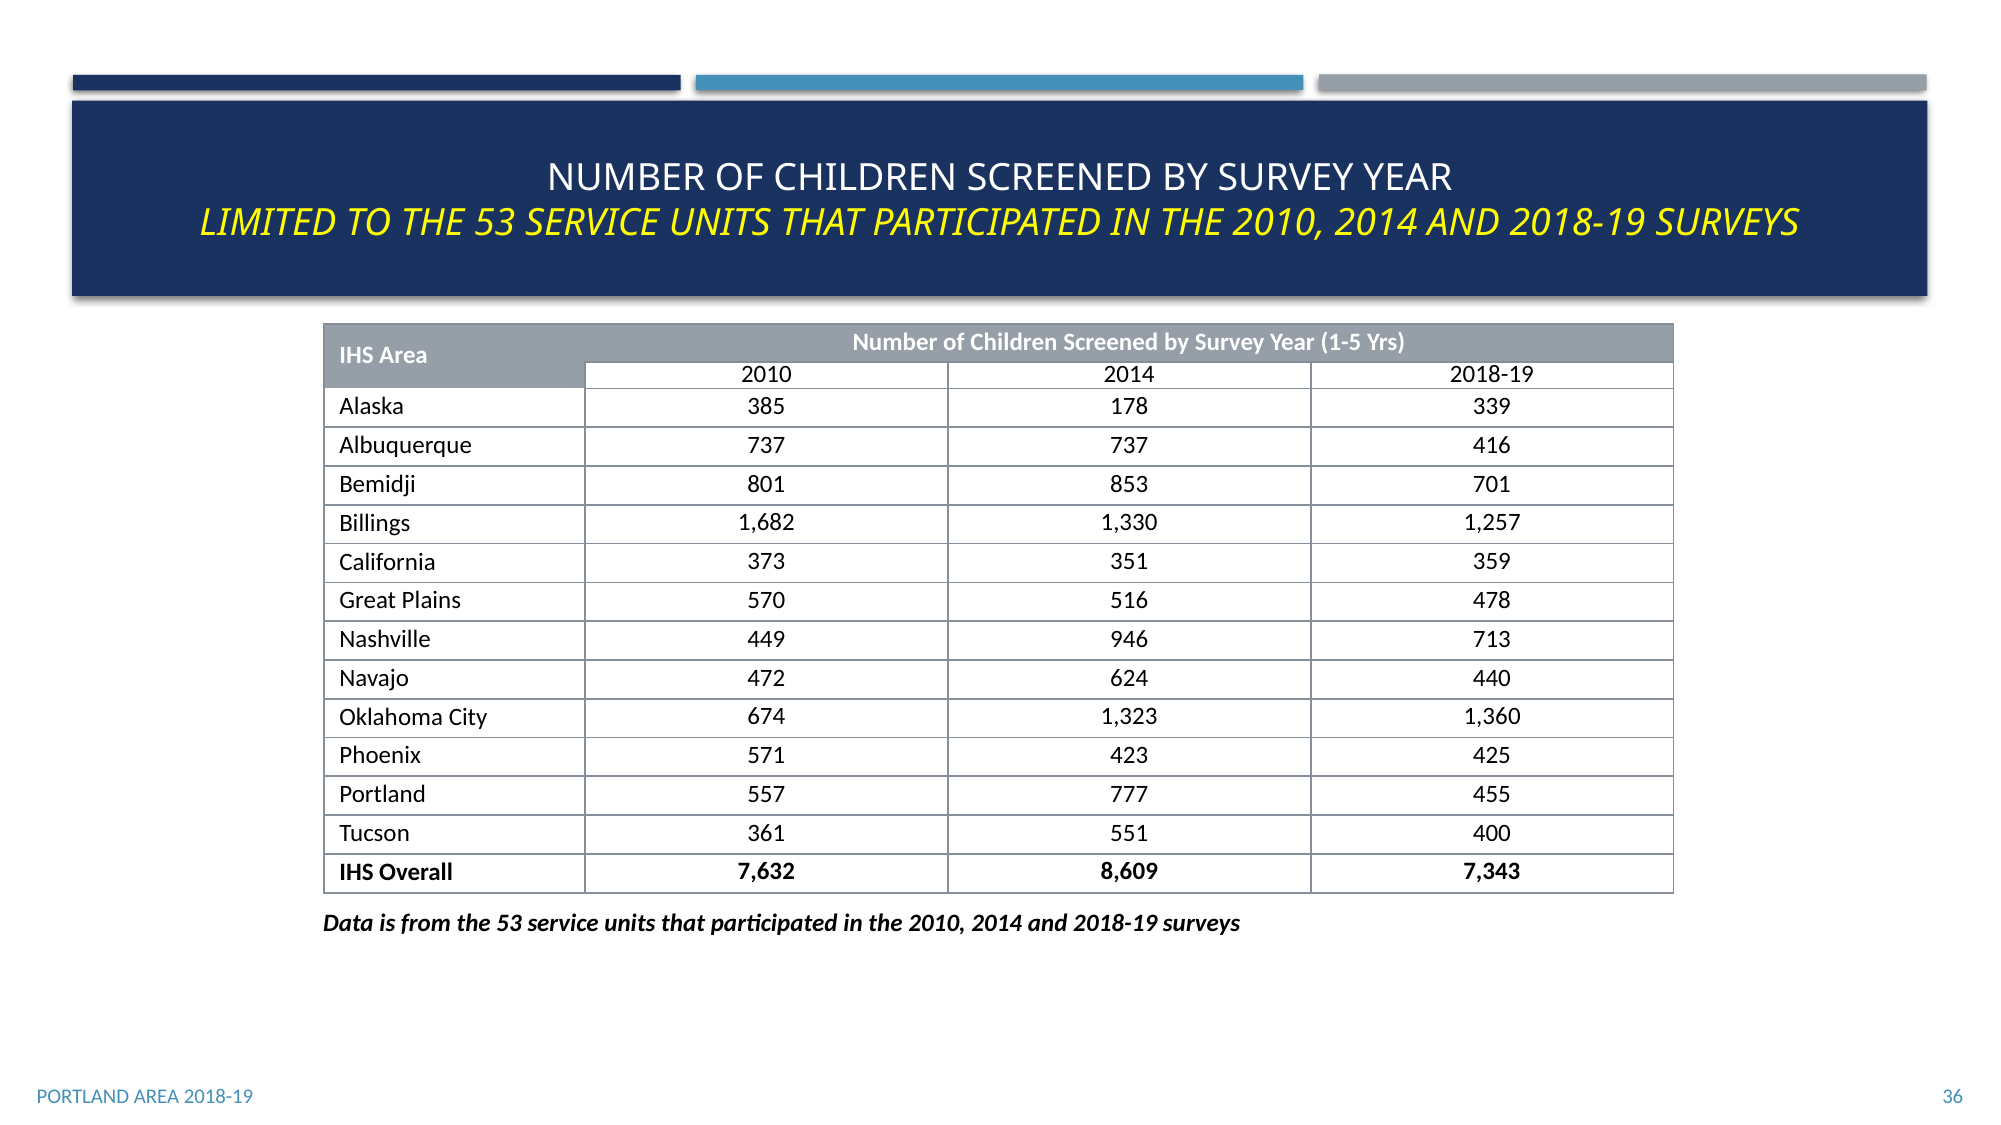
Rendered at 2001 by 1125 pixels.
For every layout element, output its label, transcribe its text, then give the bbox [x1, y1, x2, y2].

table_cell 339 [1312, 389, 1673, 426]
table_cell 7,343 [1312, 855, 1673, 892]
footer Portland Area 2018-19 [21, 1065, 1157, 1125]
table_cell Great Plains [325, 583, 584, 620]
table_cell 674 [586, 700, 947, 737]
table_cell 440 [1312, 661, 1673, 698]
title Number of Children screened by survey year limited to the 53 Service Units that participated in the 2010, 2014 and 2018-19 surveys [95, 115, 1905, 282]
table_cell 385 [586, 389, 947, 426]
table_cell 1,360 [1312, 700, 1673, 737]
table_cell Albuquerque [325, 428, 584, 465]
table_cell 400 [1312, 816, 1673, 853]
table_cell Bemidji [325, 467, 584, 504]
table_cell 2018-19 [1312, 363, 1673, 388]
table_cell 416 [1312, 428, 1673, 465]
text_box Data is from the 53 service units that participated in the 2010, 2014 and 2018-19 surveys [308, 898, 1258, 944]
table_cell 361 [586, 816, 947, 853]
table_cell 455 [1312, 777, 1673, 814]
table_cell 1,257 [1312, 506, 1673, 543]
table_cell 472 [586, 661, 947, 698]
table_cell 478 [1312, 583, 1673, 620]
table_cell 2014 [949, 363, 1310, 388]
table_cell 7,632 [586, 855, 947, 892]
table_header Number of Children Screened by Survey Year (1-5 Yrs) [585, 325, 1673, 361]
table_cell 557 [586, 777, 947, 814]
table_cell 737 [586, 428, 947, 465]
table_cell 551 [949, 816, 1310, 853]
table_cell 425 [1312, 738, 1673, 775]
table_cell 777 [949, 777, 1310, 814]
table_cell 449 [586, 622, 947, 659]
table_cell Billings [325, 506, 584, 543]
table_cell Oklahoma City [325, 700, 584, 737]
table_cell Nashville [325, 622, 584, 659]
table_cell 516 [949, 583, 1310, 620]
table_cell 178 [949, 389, 1310, 426]
table_cell 1,682 [586, 506, 947, 543]
table_cell 946 [949, 622, 1310, 659]
table_cell 2010 [586, 363, 947, 388]
slide_number 36 [1805, 1065, 1979, 1125]
table_cell IHS Overall [325, 855, 584, 892]
table_cell 853 [949, 467, 1310, 504]
table_cell Navajo [325, 661, 584, 698]
table_cell 1,323 [949, 700, 1310, 737]
table_cell 1,330 [949, 506, 1310, 543]
table_cell 737 [949, 428, 1310, 465]
table_cell Portland [325, 777, 584, 814]
table_cell 351 [949, 544, 1310, 582]
table_cell 570 [586, 583, 947, 620]
table_cell 701 [1312, 467, 1673, 504]
table_cell 8,609 [949, 855, 1310, 892]
table_header IHS Area [325, 325, 585, 388]
table_cell 571 [586, 738, 947, 775]
table_cell California [325, 544, 584, 582]
table_cell Tucson [325, 816, 584, 853]
table_cell Alaska [325, 388, 584, 426]
table_cell 624 [949, 661, 1310, 698]
table_cell 713 [1312, 622, 1673, 659]
table_cell 359 [1312, 544, 1673, 582]
table_cell 801 [586, 467, 947, 504]
table_cell 423 [949, 738, 1310, 775]
table_cell 373 [586, 544, 947, 582]
table_cell Phoenix [325, 738, 584, 775]
